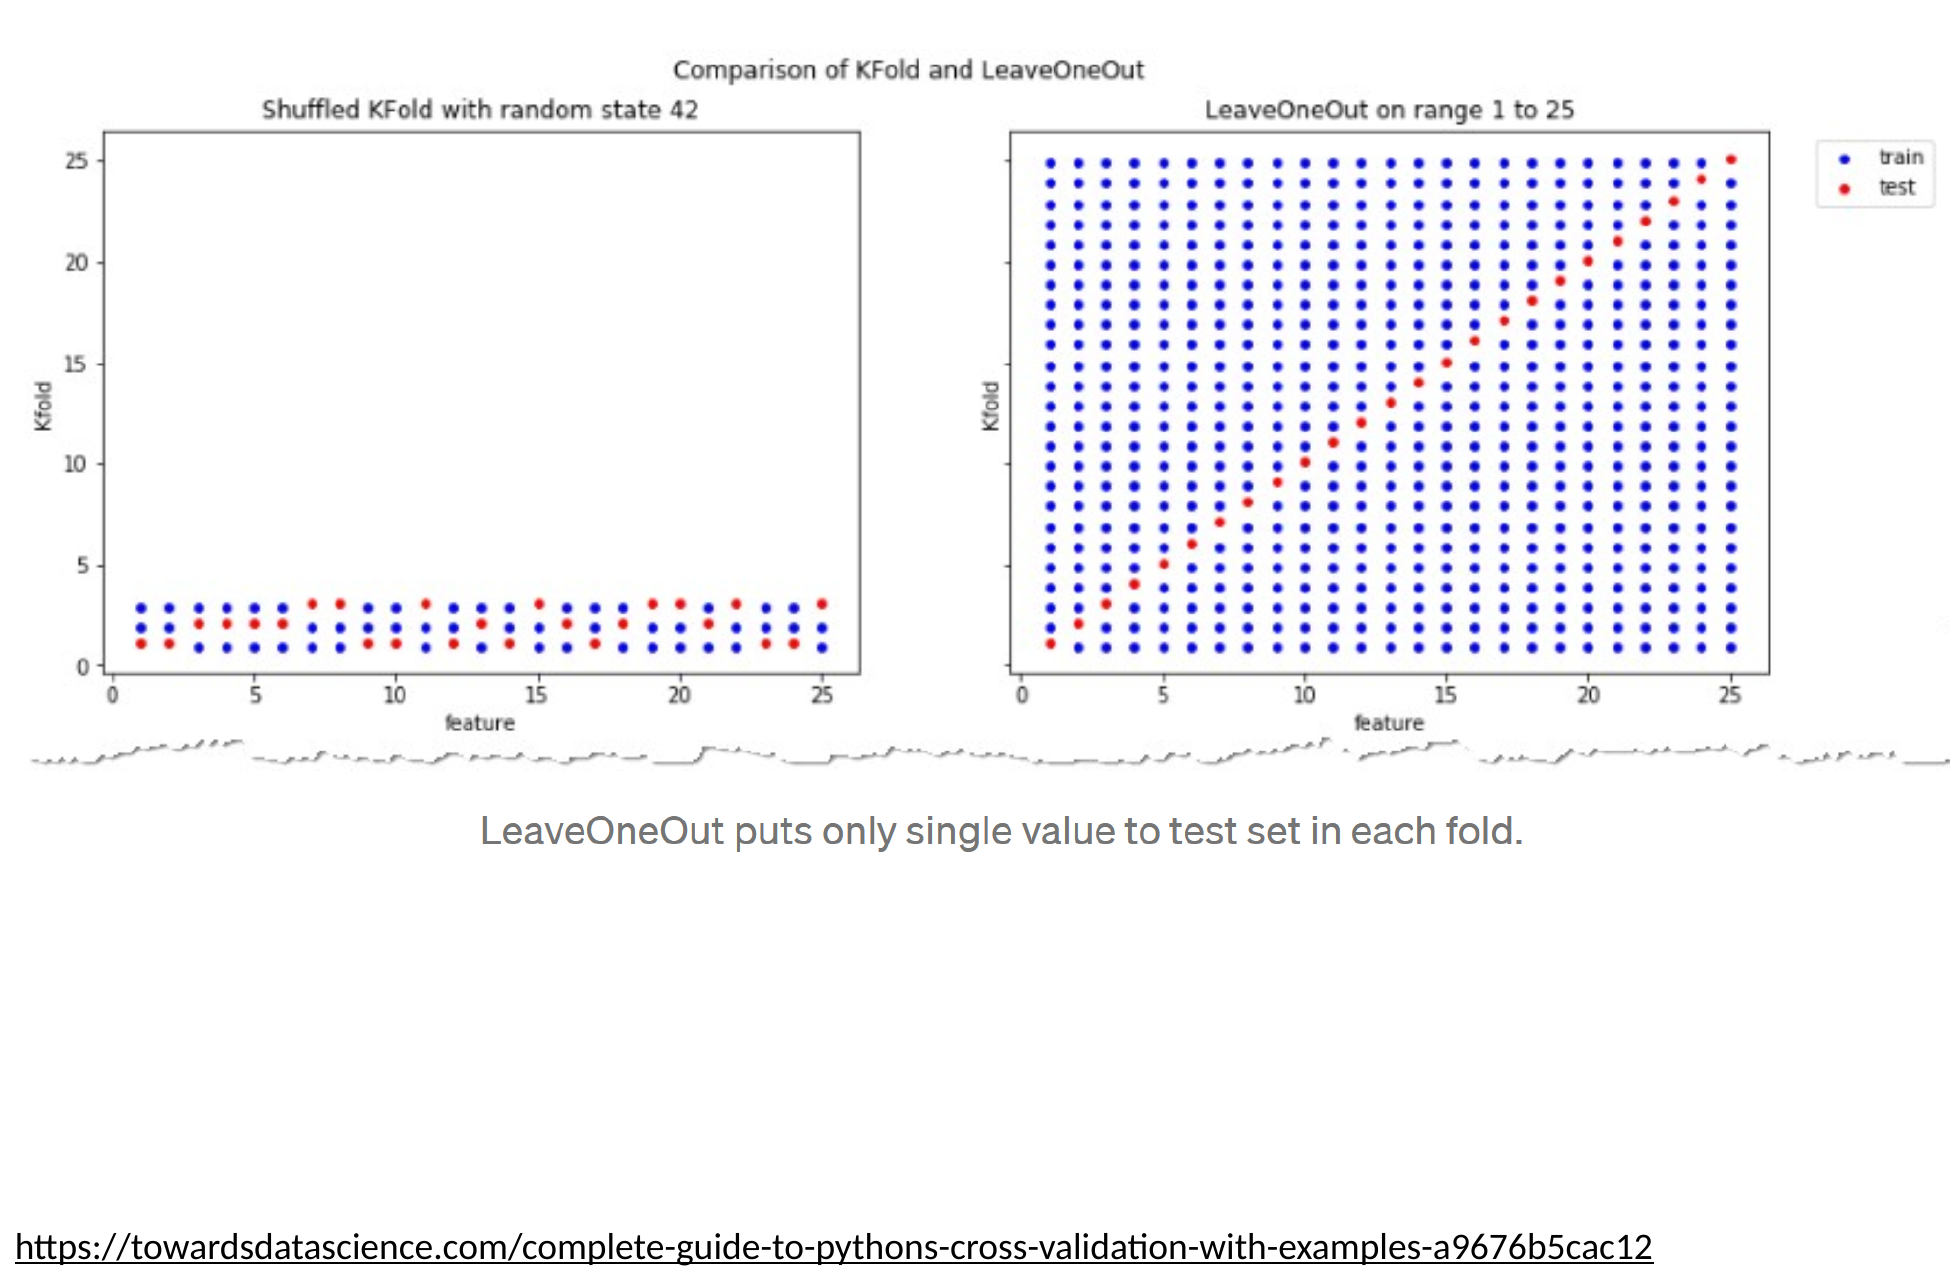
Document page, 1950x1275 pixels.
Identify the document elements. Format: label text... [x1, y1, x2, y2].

text_box https://towardsdatascience.com/complete-guide-to-pythons-cross-validation-with-examples-a9676b5cac12 [0, 1214, 1677, 1275]
picture [0, 43, 1950, 866]
